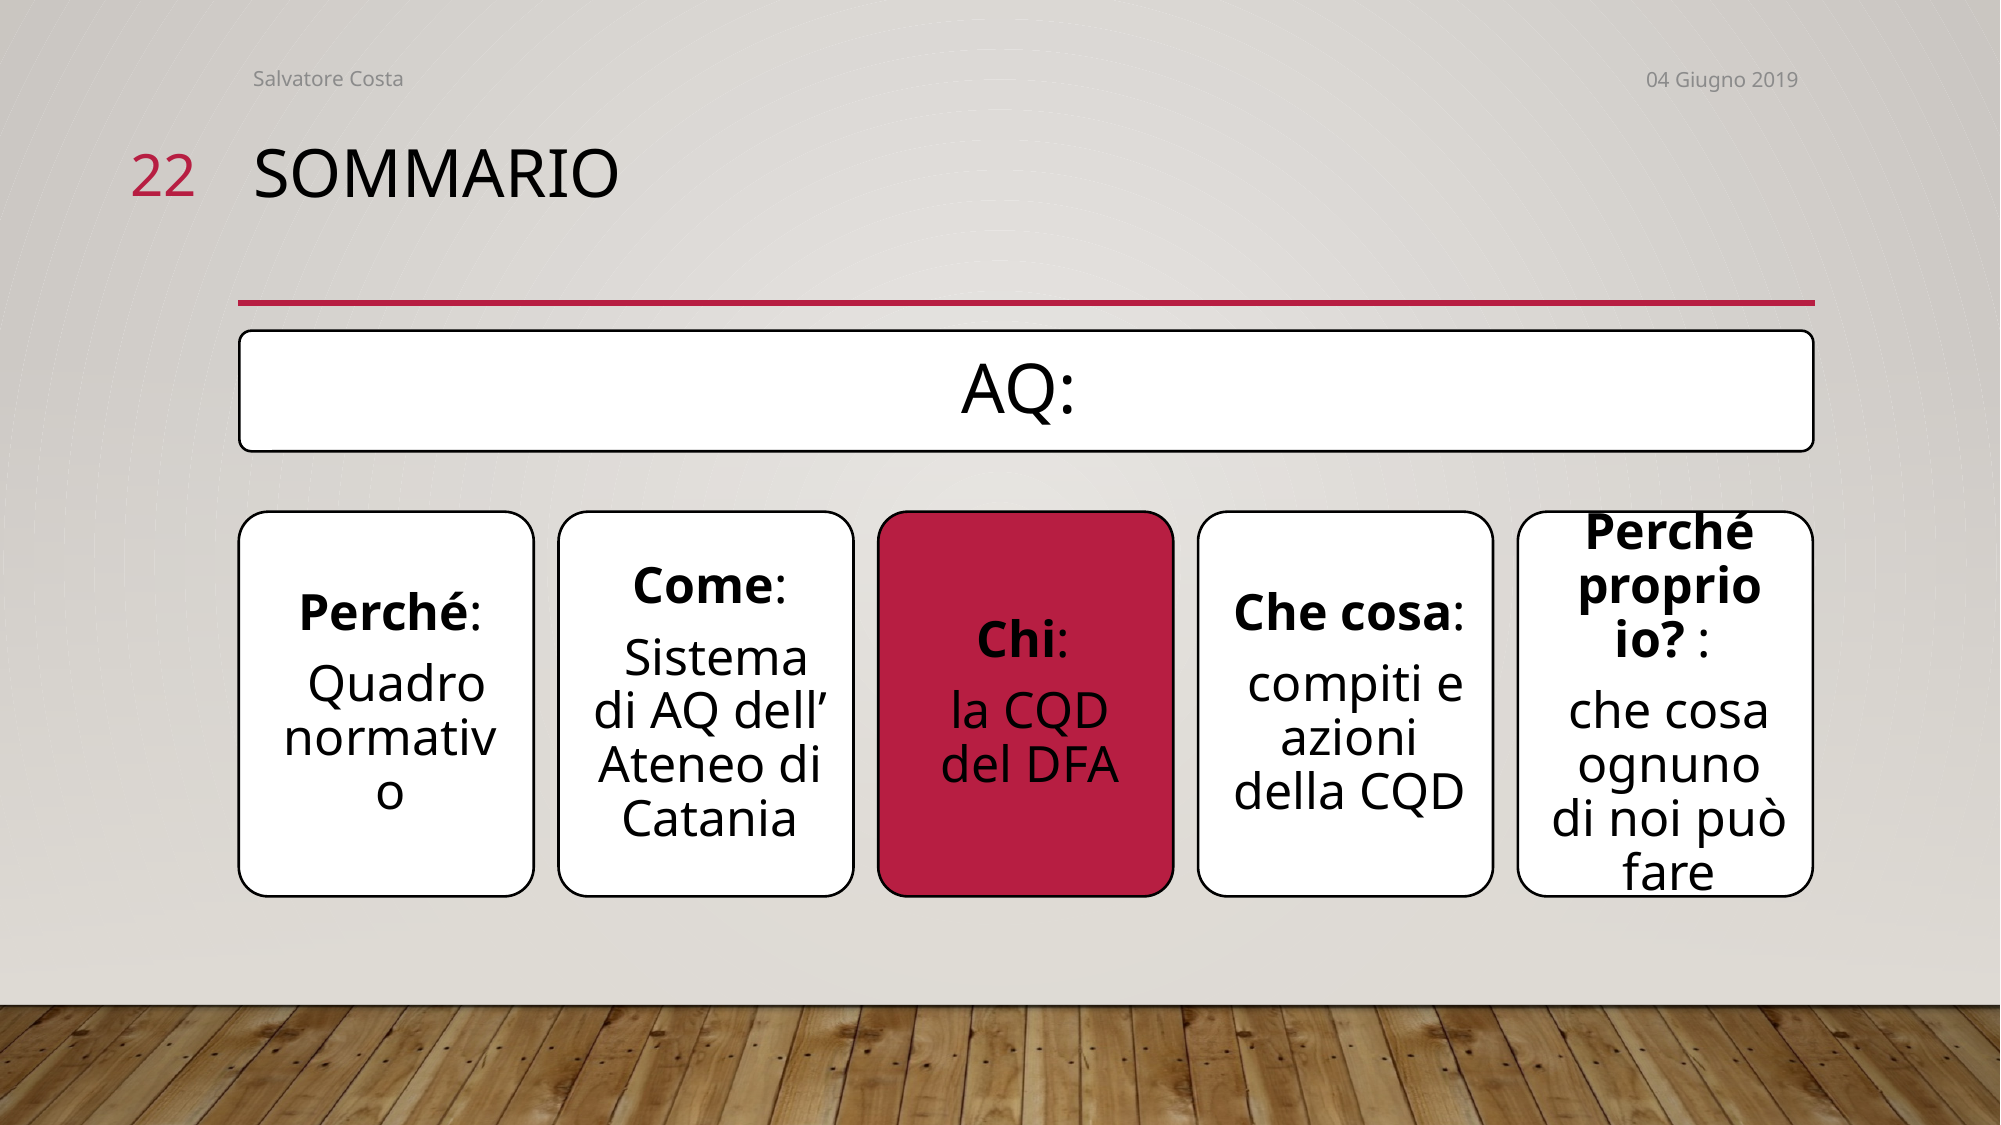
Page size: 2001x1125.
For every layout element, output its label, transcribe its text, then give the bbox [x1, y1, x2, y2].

slide_number 04 Giugno 2019 [1239, 54, 1814, 105]
slide_number 22 [78, 131, 212, 214]
footer Salvatore Costa [238, 54, 1213, 105]
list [237, 330, 1814, 897]
picture [0, 1005, 2000, 1125]
title sommario [238, 131, 1814, 305]
